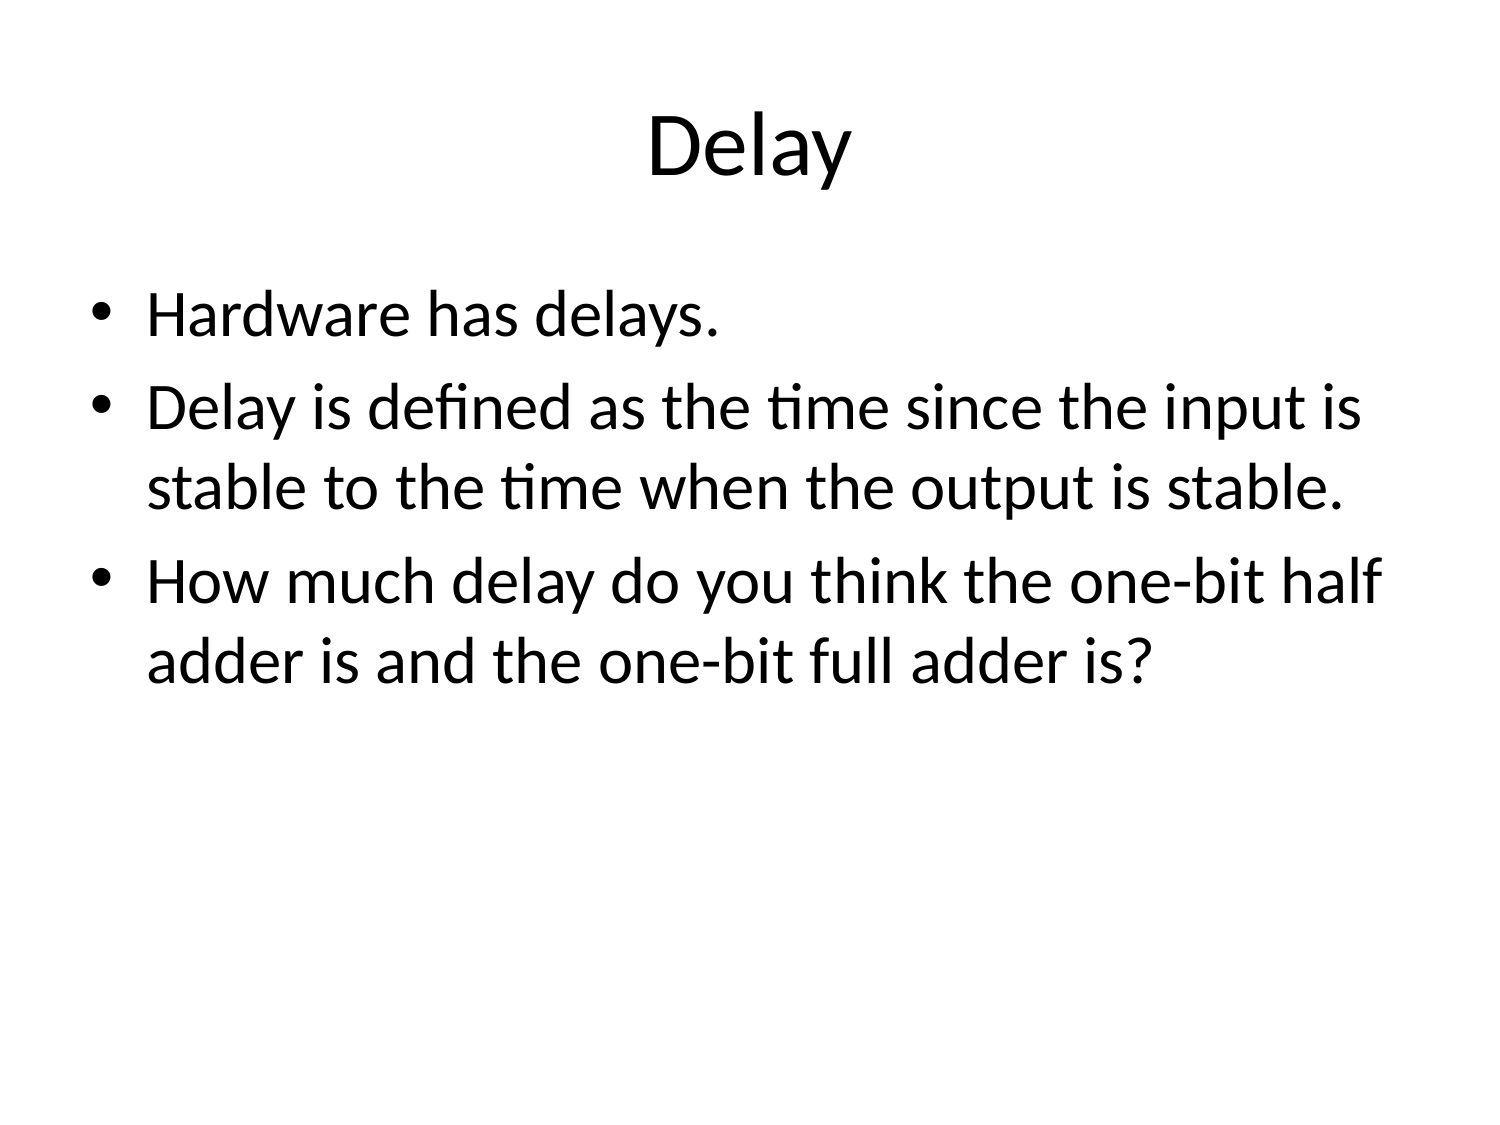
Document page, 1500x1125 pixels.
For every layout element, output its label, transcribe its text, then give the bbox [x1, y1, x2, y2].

title Delay [75, 45, 1425, 233]
text_box Hardware has delays. Delay is defined as the time since the input is stable to the time when the output is stable. How much delay do you think the one-bit half adder is and the one-bit full adder is? [74, 262, 1425, 1050]
